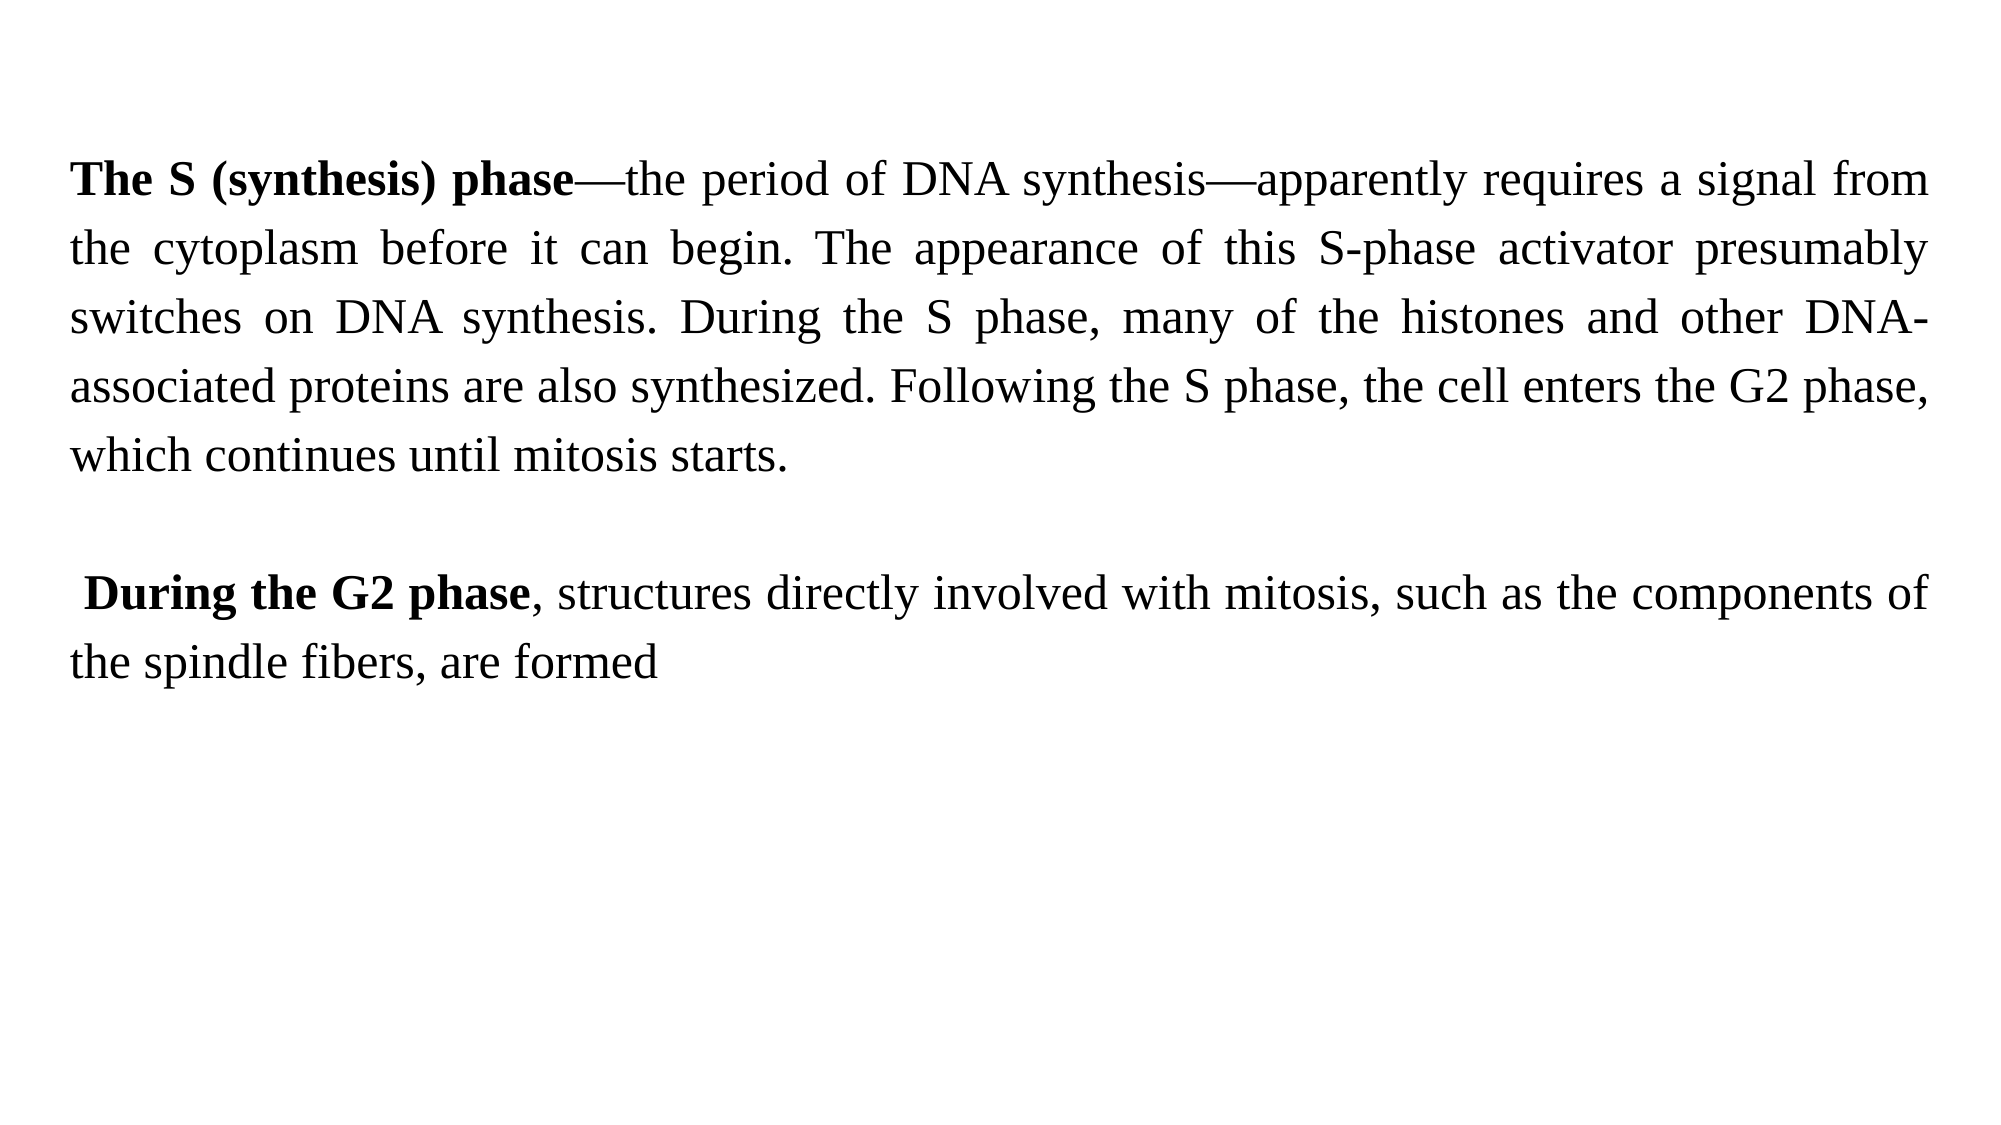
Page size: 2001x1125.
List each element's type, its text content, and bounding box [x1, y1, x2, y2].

text_box The S (synthesis) phase—the period of DNA syn­thesis—apparently requires a signal from the cyto­plasm before it can begin. The appearance of this S-phase activator presumably switches on DNA synthe­sis. During the S phase, many of the histones and other DNA-associated proteins are also synthesized. Follow­ing the S phase, the cell enters the G2 phase, which continues until mitosis starts. During the G2 phase, structures directly involved with mitosis, such as the components of the spindle fibers, are formed [55, 129, 1946, 765]
